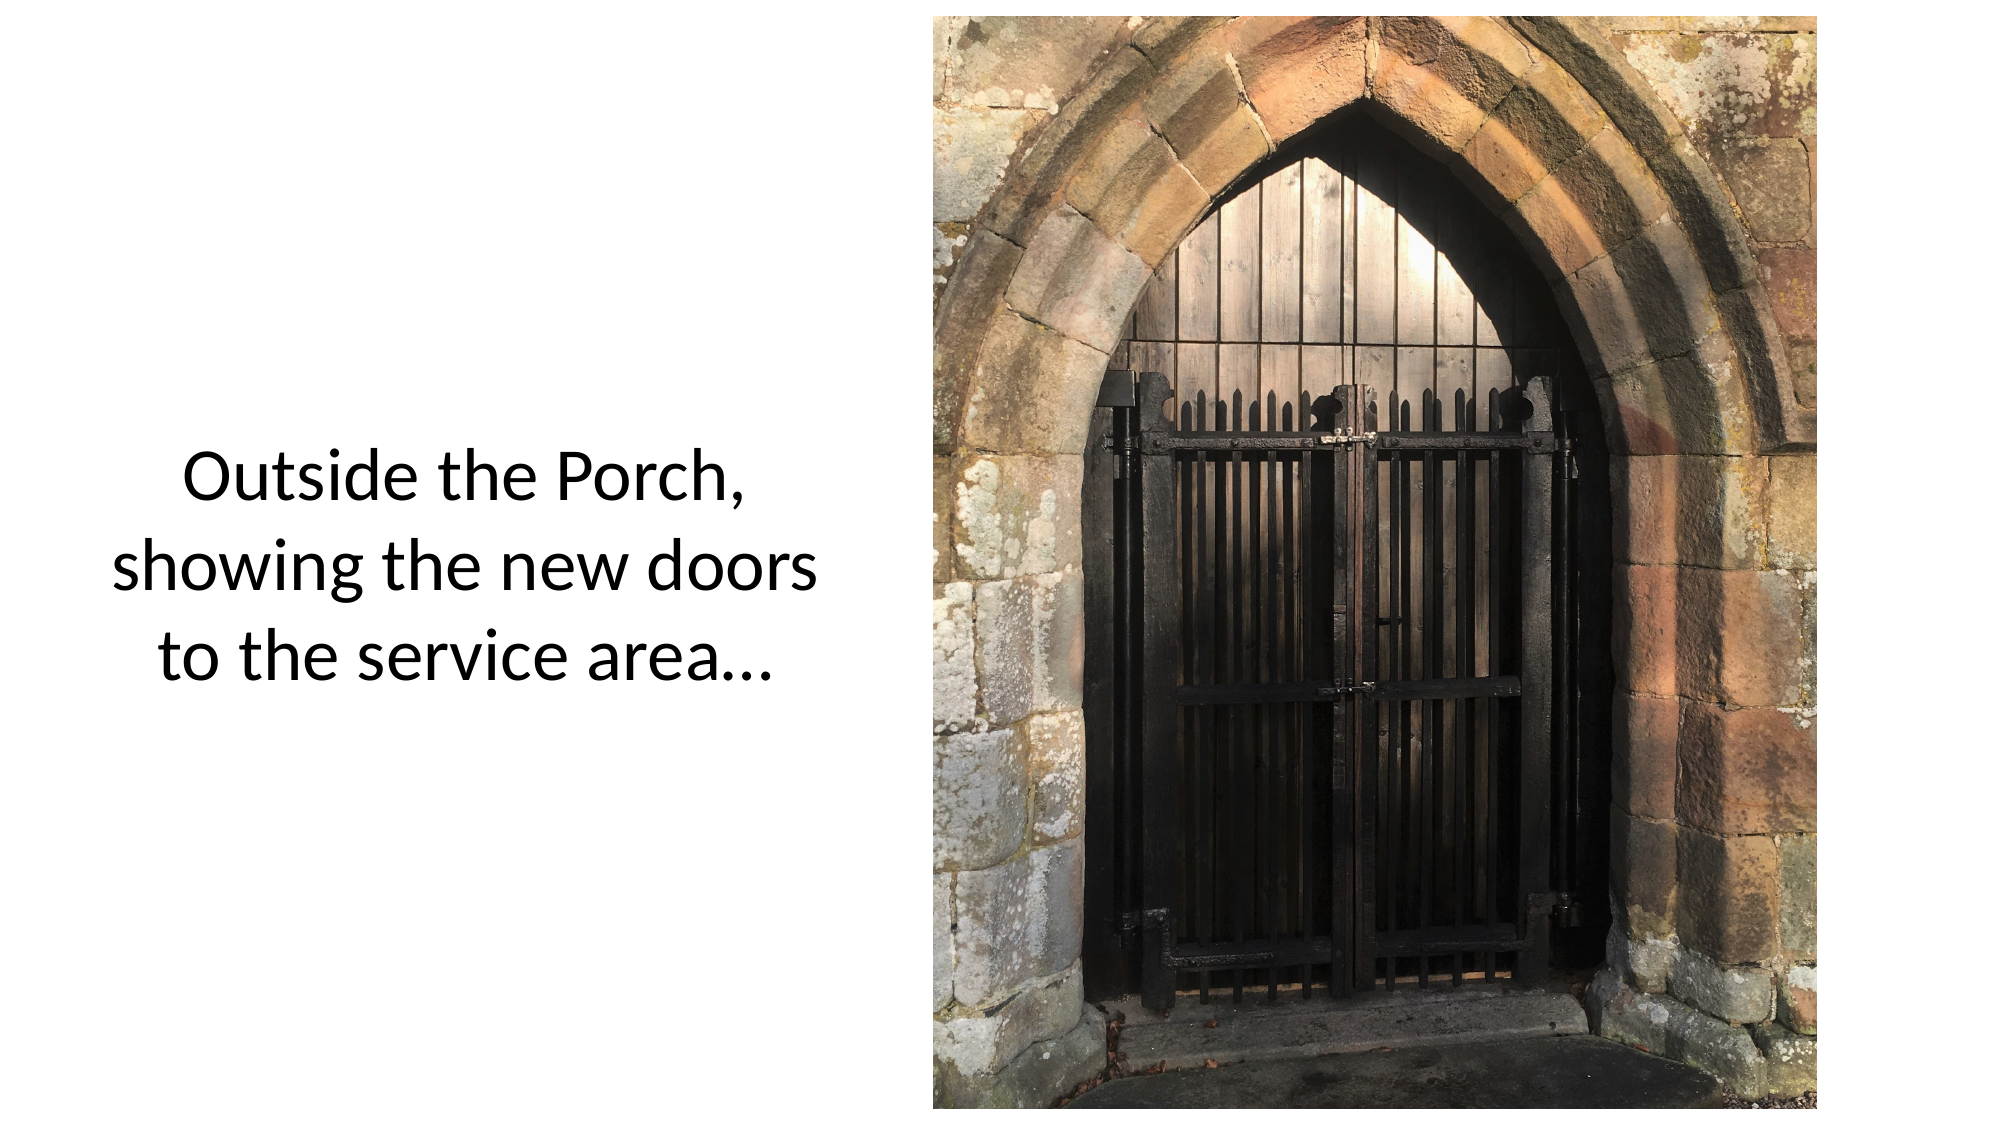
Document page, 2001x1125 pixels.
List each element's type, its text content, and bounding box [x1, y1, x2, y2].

picture [933, 16, 1817, 1109]
text_box Outside the Porch, showing the new doors to the service area… [87, 418, 844, 704]
